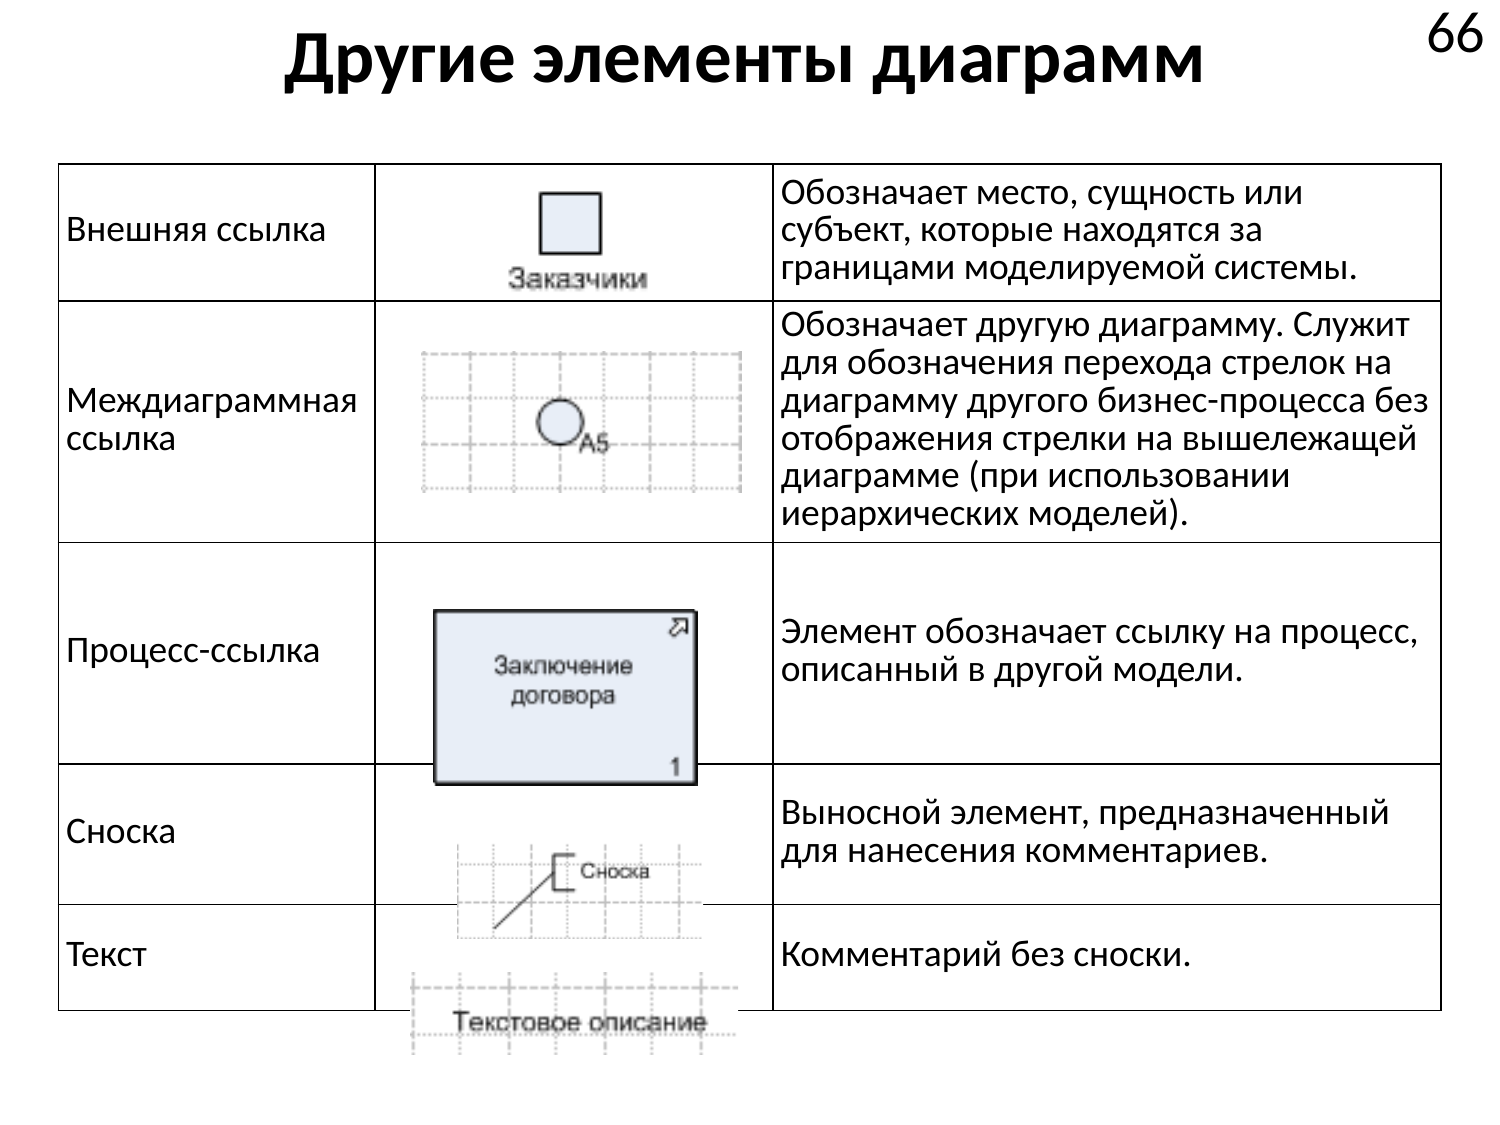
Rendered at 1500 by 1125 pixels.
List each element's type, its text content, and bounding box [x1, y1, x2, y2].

table_header [376, 165, 772, 300]
picture [433, 609, 698, 786]
picture [456, 843, 704, 939]
table_cell Обозначает другую диаграмму. Служит для обозначения перехода стрелок на диаграмму другого бизнес-процесса без отображения стрелки на вышележащей диаграмме (при использовании иерархических моделей). [774, 302, 1440, 542]
table_cell [376, 543, 772, 763]
table_header Внешняя ссылка [59, 165, 374, 300]
table_cell Текст [59, 905, 374, 1010]
table_cell Комментарий без сноски. [774, 905, 1440, 1010]
table_cell [376, 765, 772, 904]
table_cell Междиаграммная ссылка [59, 302, 374, 542]
table_cell [376, 905, 772, 1010]
slide_number 66 [1347, 0, 1500, 59]
table_cell Элемент обозначает ссылку на процесс, описанный в другой модели. [774, 543, 1440, 763]
table_header Обозначает место, сущность или субъект, которые находятся за границами моделируемой системы. [774, 165, 1440, 300]
title Другие элементы диаграмм [70, 0, 1421, 141]
picture [409, 972, 739, 1055]
table_cell Процесс-ссылка [59, 543, 374, 763]
table_cell Выносной элемент, предназначенный для нанесения комментариев. [774, 765, 1440, 904]
table_cell [376, 302, 772, 542]
picture [491, 187, 657, 299]
table_cell Сноска [59, 765, 374, 904]
picture [421, 351, 742, 493]
